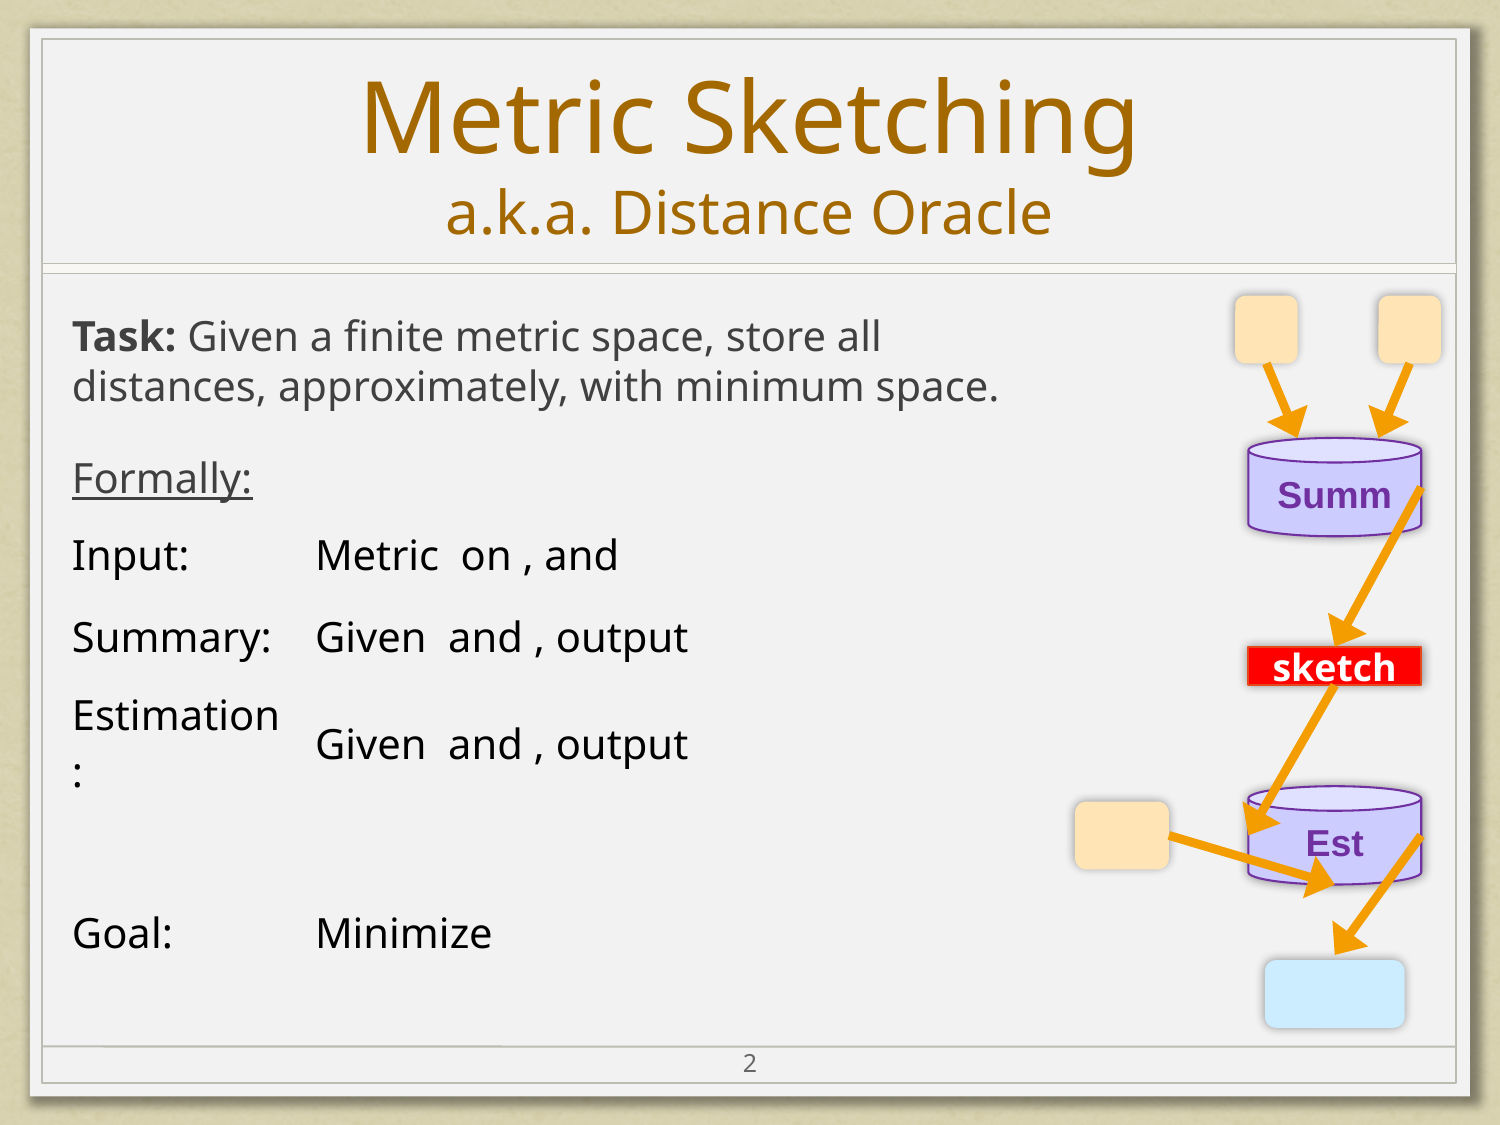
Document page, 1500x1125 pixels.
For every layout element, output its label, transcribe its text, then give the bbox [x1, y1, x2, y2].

text_box Summ [1303, 436, 1372, 441]
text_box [1250, 439, 1419, 461]
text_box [1377, 362, 1411, 439]
text_box Summ [1247, 442, 1423, 538]
text_box sketch [1247, 646, 1422, 686]
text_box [1250, 793, 1267, 803]
text_box Est [1247, 785, 1423, 886]
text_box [1272, 788, 1419, 809]
list Task: Given a finite metric space, store all distances, approximately, with minimum space. Formally: [56, 302, 1020, 1015]
slide_number 2 [687, 1042, 813, 1088]
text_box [1265, 362, 1298, 439]
title Metric Sketching a.k.a. Distance Oracle [147, 40, 1353, 260]
